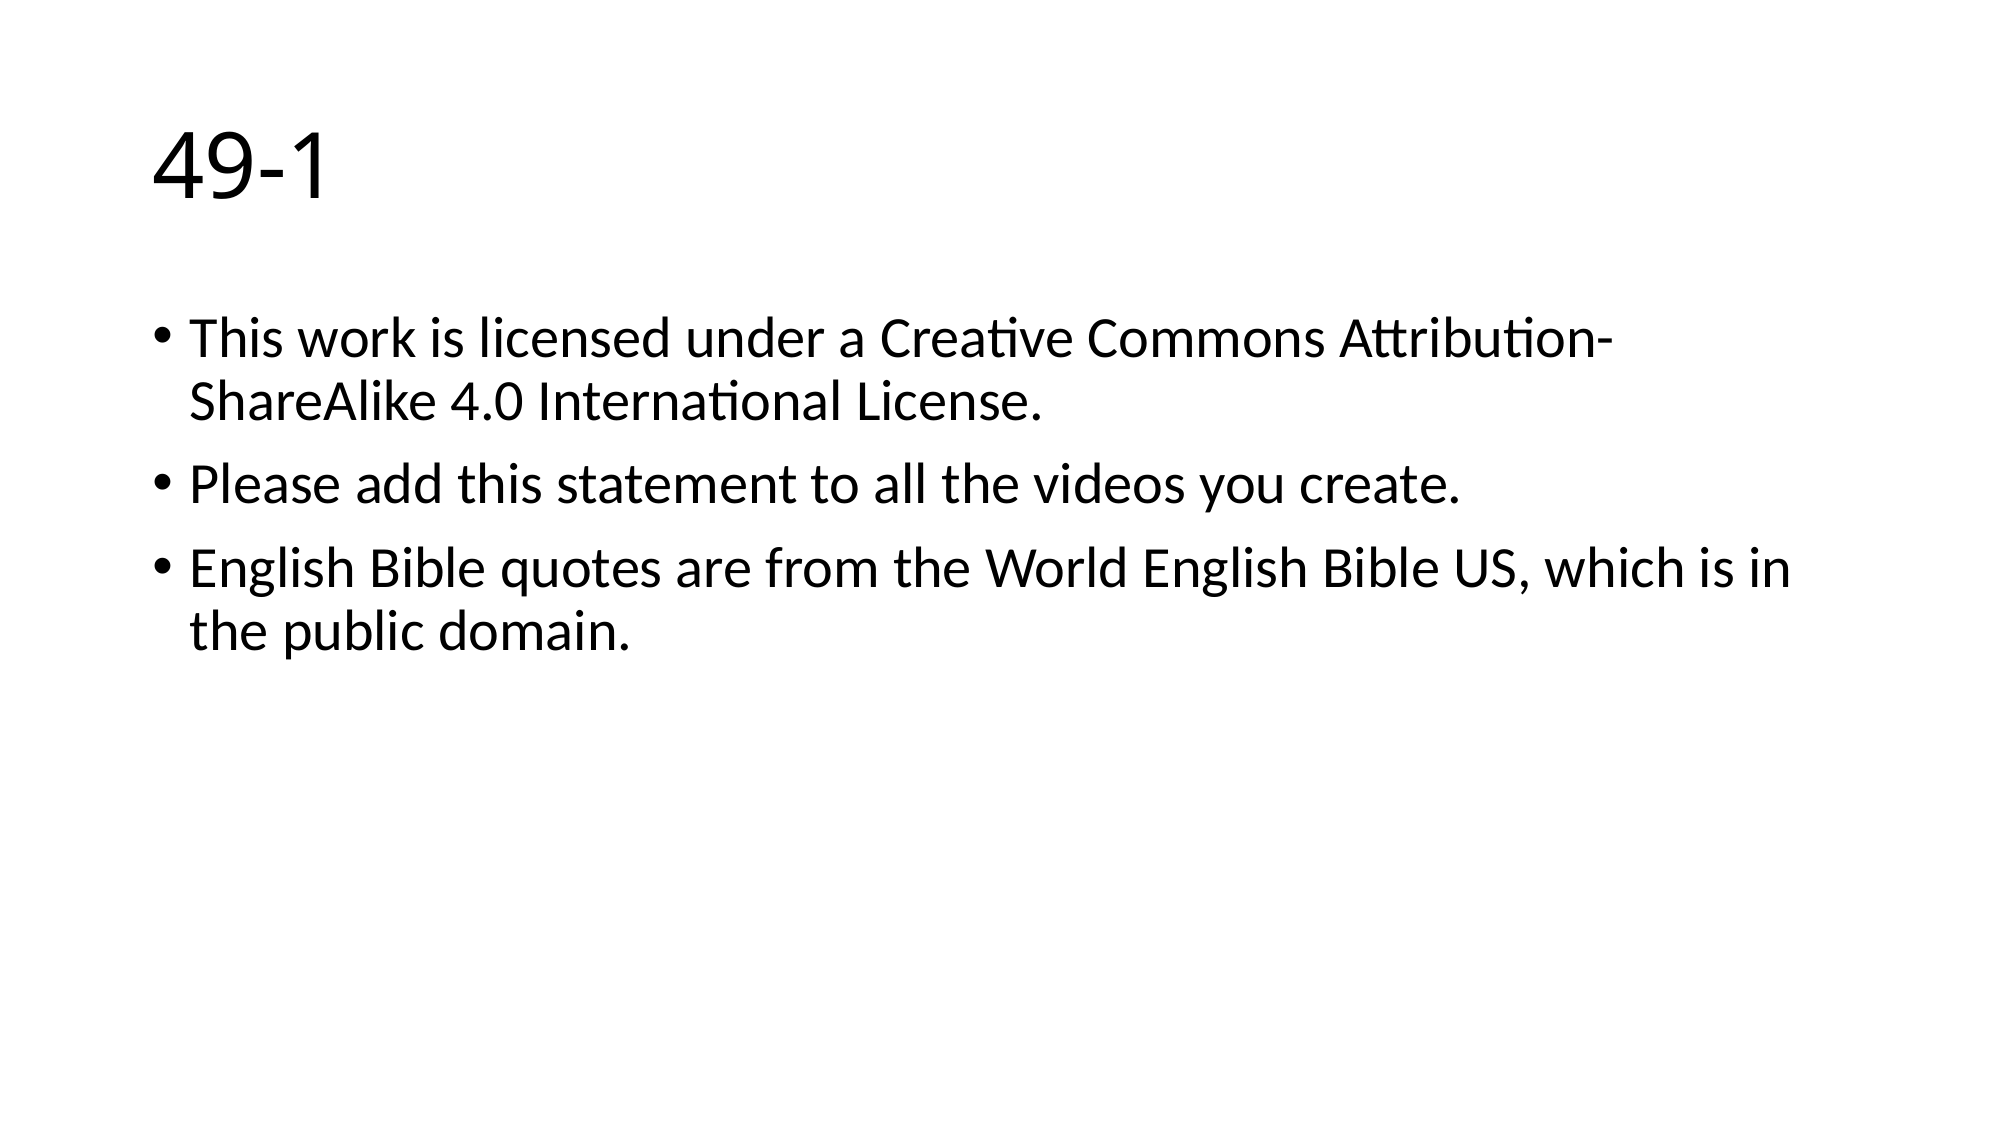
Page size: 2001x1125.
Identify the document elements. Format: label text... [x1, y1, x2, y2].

title 49-1 [137, 59, 1863, 278]
list This work is licensed under a Creative Commons Attribution-ShareAlike 4.0 International License. Please add this statement to all the videos you create. English Bible quotes are from the World English Bible US, which is in the public domain. [137, 299, 1863, 1014]
